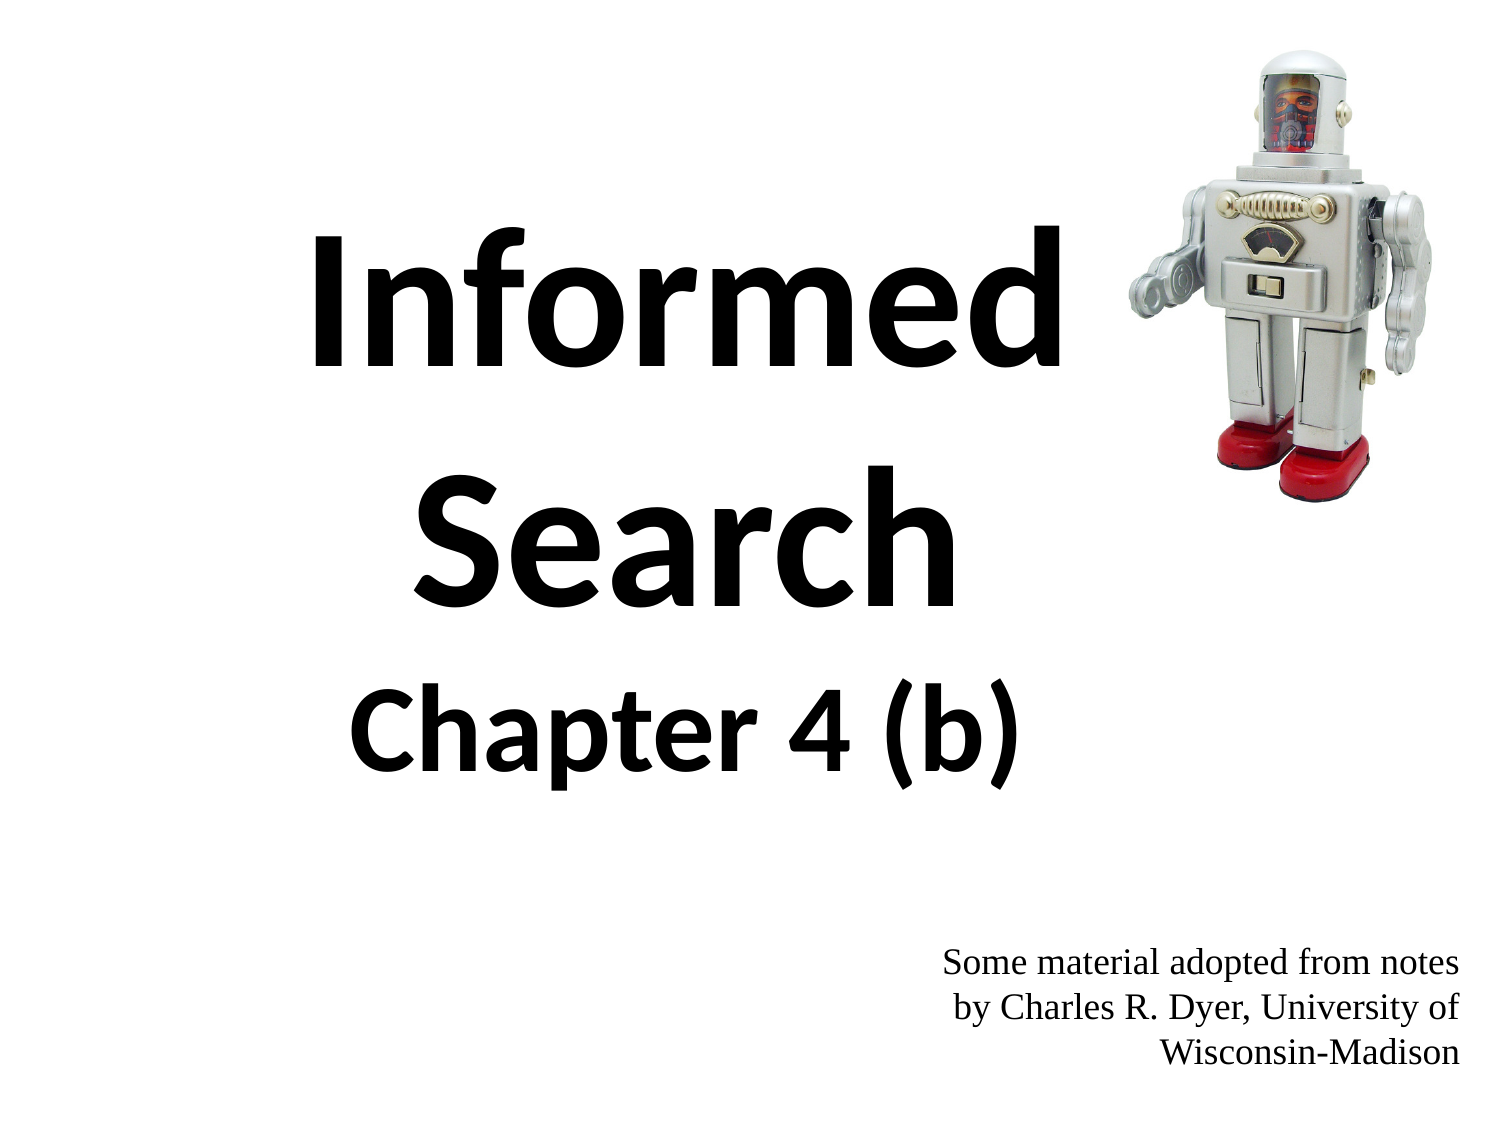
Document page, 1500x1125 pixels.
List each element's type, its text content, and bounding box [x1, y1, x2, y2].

text_box Some material adopted from notes by Charles R. Dyer, University of Wisconsin-Madison [900, 929, 1475, 1125]
title Informed Search Chapter 4 (b) [50, 112, 1325, 850]
picture [1112, 35, 1463, 524]
